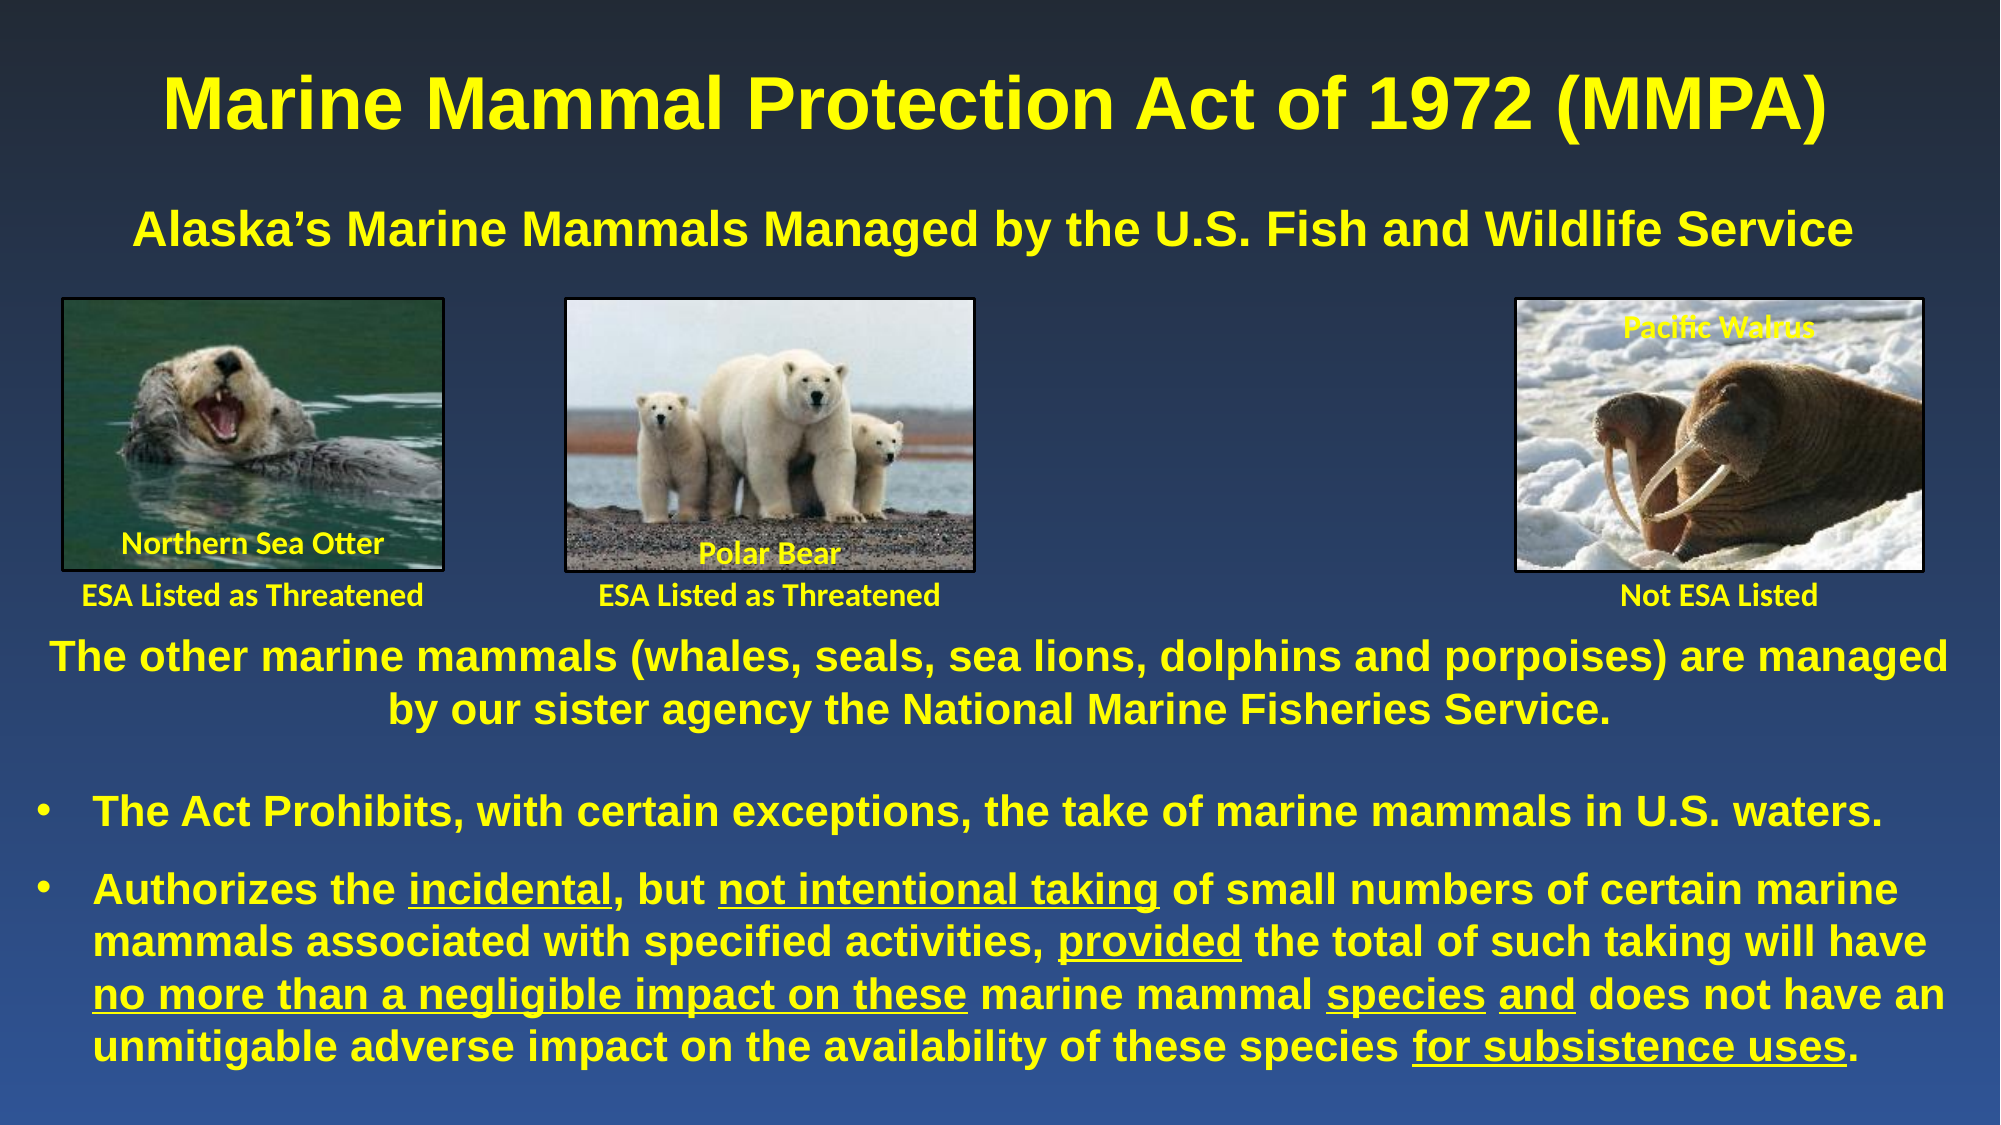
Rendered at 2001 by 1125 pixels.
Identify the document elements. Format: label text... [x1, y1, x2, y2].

text_box Alaska’s Marine Mammals Managed by the U.S. Fish and Wildlife Service [34, 188, 1953, 265]
text_box Marine Mammal Protection Act of 1972 (MMPA) [40, 46, 1953, 188]
text_box The other marine mammals (whales, seals, sea lions, dolphins and porpoises) are managed by our sister agency the National Marine Fisheries Service. The Act Prohibits, with certain exceptions, the take of marine mammals in U.S. waters. Authorizes the incidental, but not intentional taking of small numbers of certain marine mammals associated with specified activities, provided the total of such taking will have no more than a negligible impact on these marine mammal species and does not have an unmitigable adverse impact on the availability of these species for subsistence uses. [21, 620, 1980, 1083]
text_box ESA Listed as Threatened [567, 577, 973, 622]
picture [1516, 299, 1923, 570]
picture [63, 299, 443, 570]
text_box Not ESA Listed [1530, 578, 1909, 622]
picture [567, 299, 974, 570]
text_box ESA Listed as Threatened [64, 576, 443, 622]
